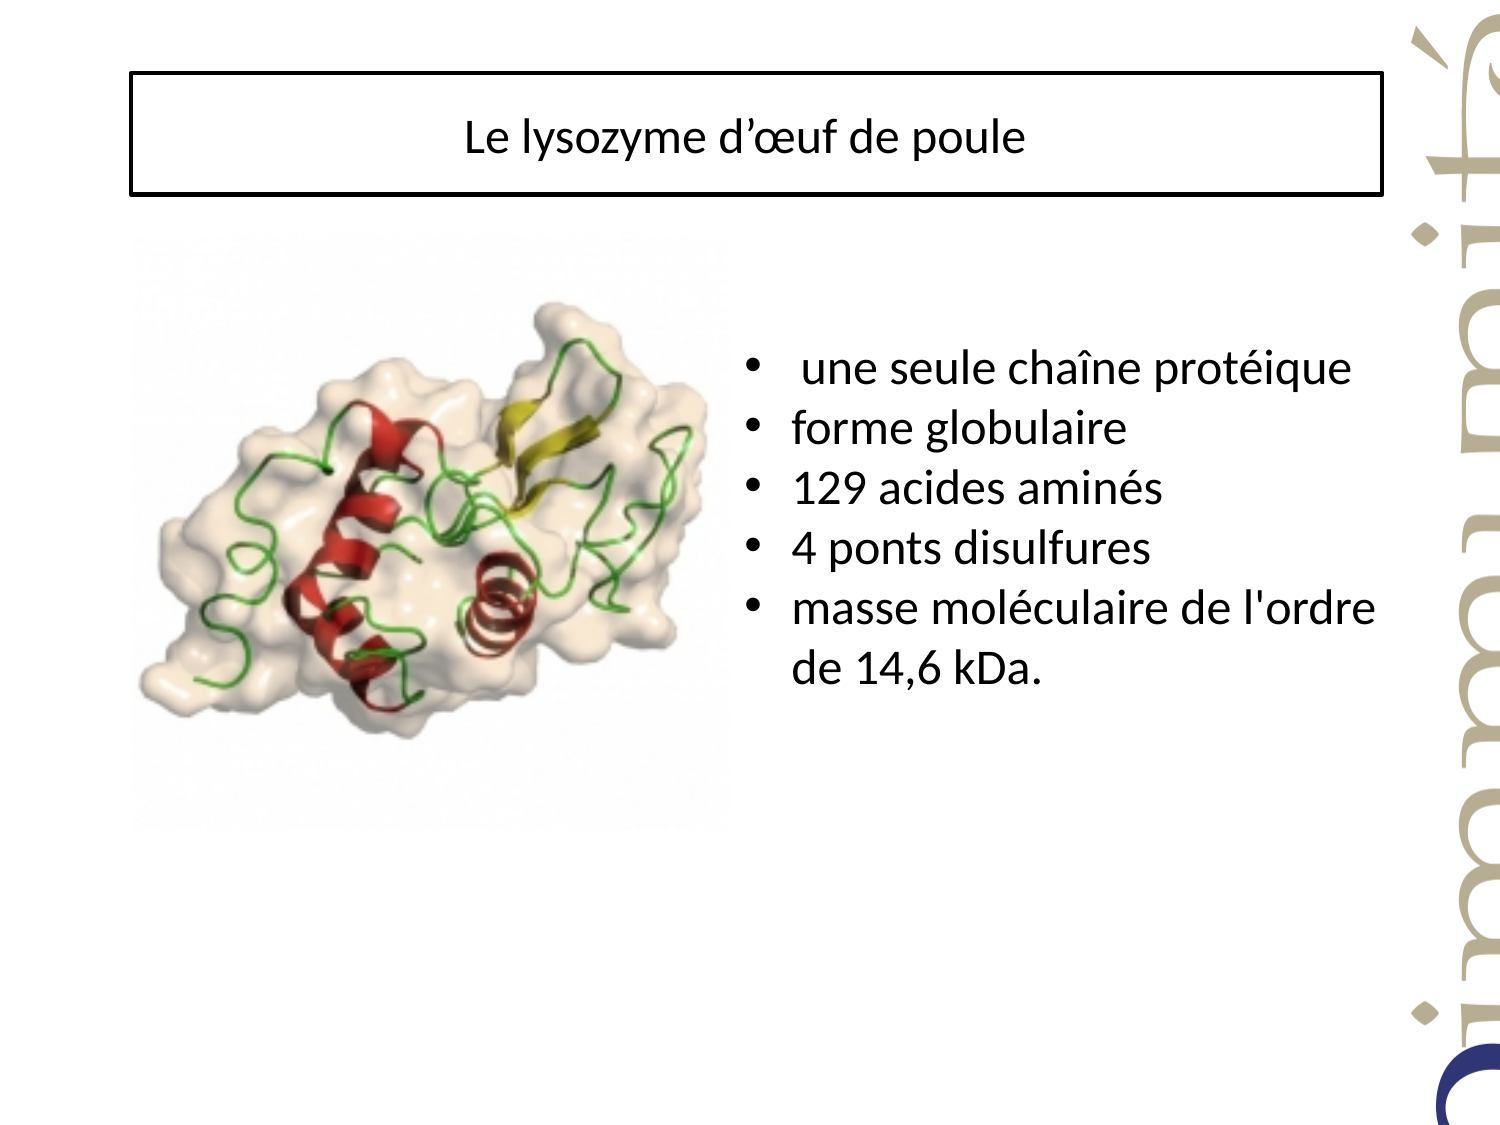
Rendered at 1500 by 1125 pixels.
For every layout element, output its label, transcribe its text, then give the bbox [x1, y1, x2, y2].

picture [0, 0, 1500, 1125]
text_box une seule chaîne protéique forme globulaire 129 acides aminés 4 ponts disulfures masse moléculaire de l'ordre de 14,6 kDa. [733, 326, 1392, 702]
title Le lysozyme d’œuf de poule [129, 71, 1384, 197]
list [130, 232, 730, 832]
